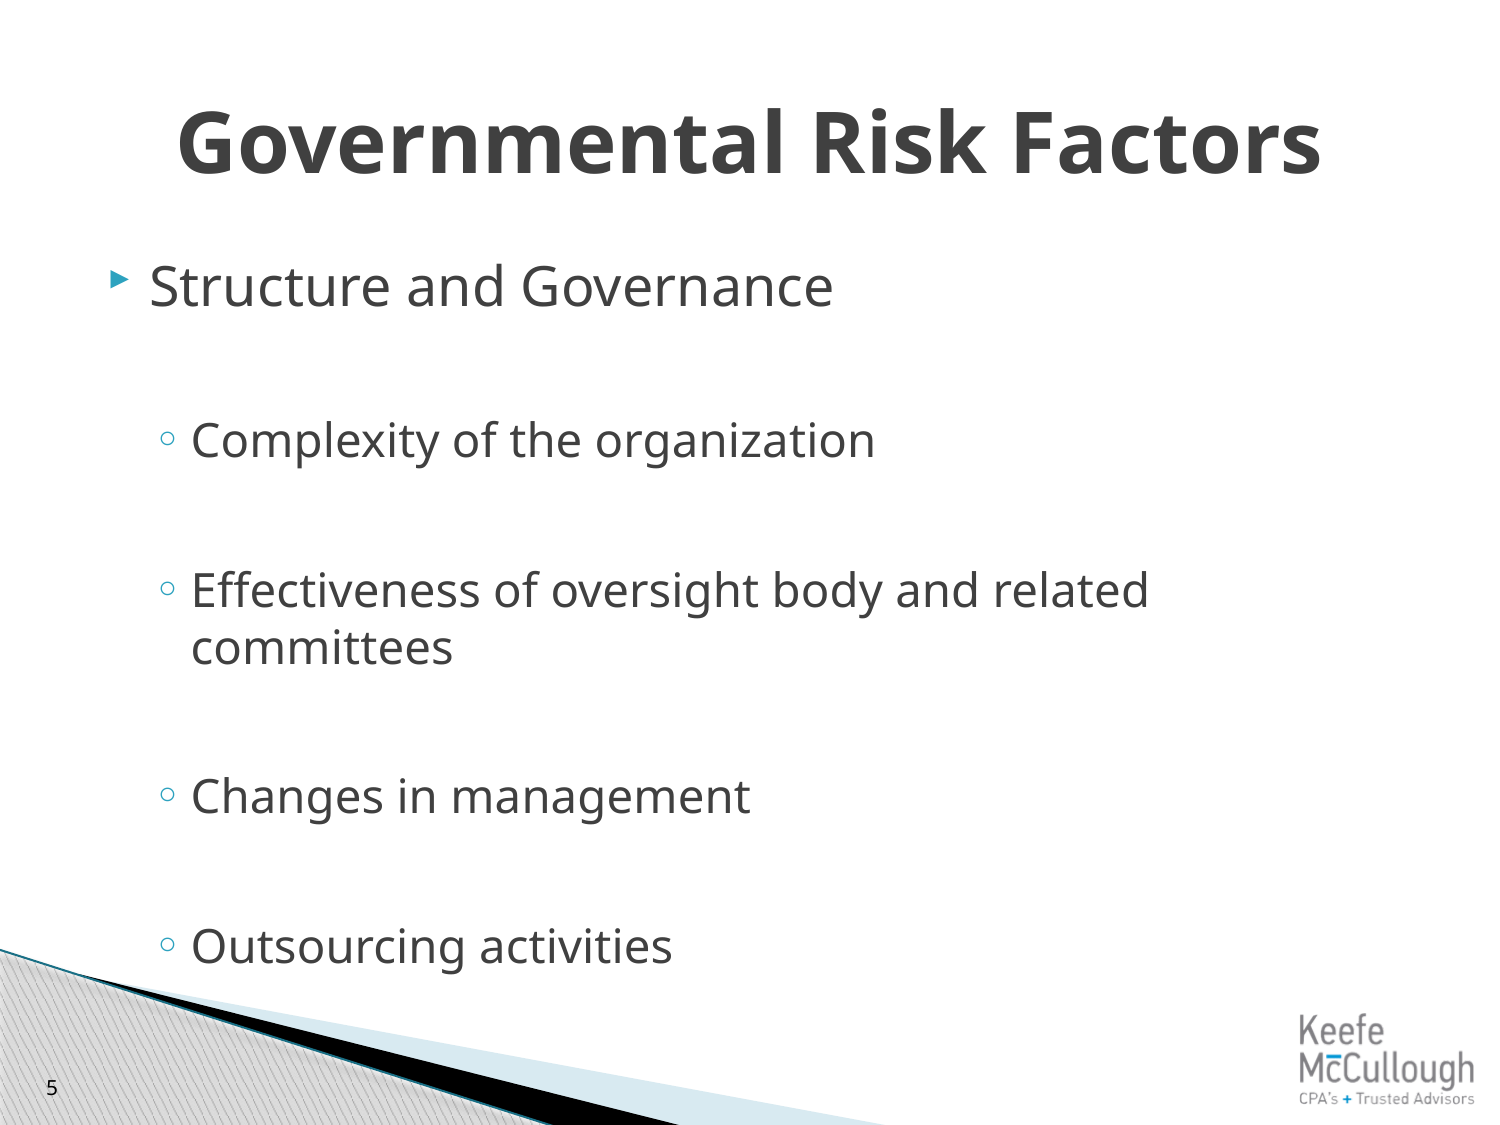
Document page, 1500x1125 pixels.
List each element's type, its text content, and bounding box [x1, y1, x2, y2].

list Structure and Governance Complexity of the organization Effectiveness of oversight body and related committees Changes in management Outsourcing activities [75, 243, 1425, 986]
title Governmental Risk Factors [75, 45, 1425, 233]
slide_number 5 [12, 1050, 73, 1110]
picture [1299, 1012, 1476, 1105]
